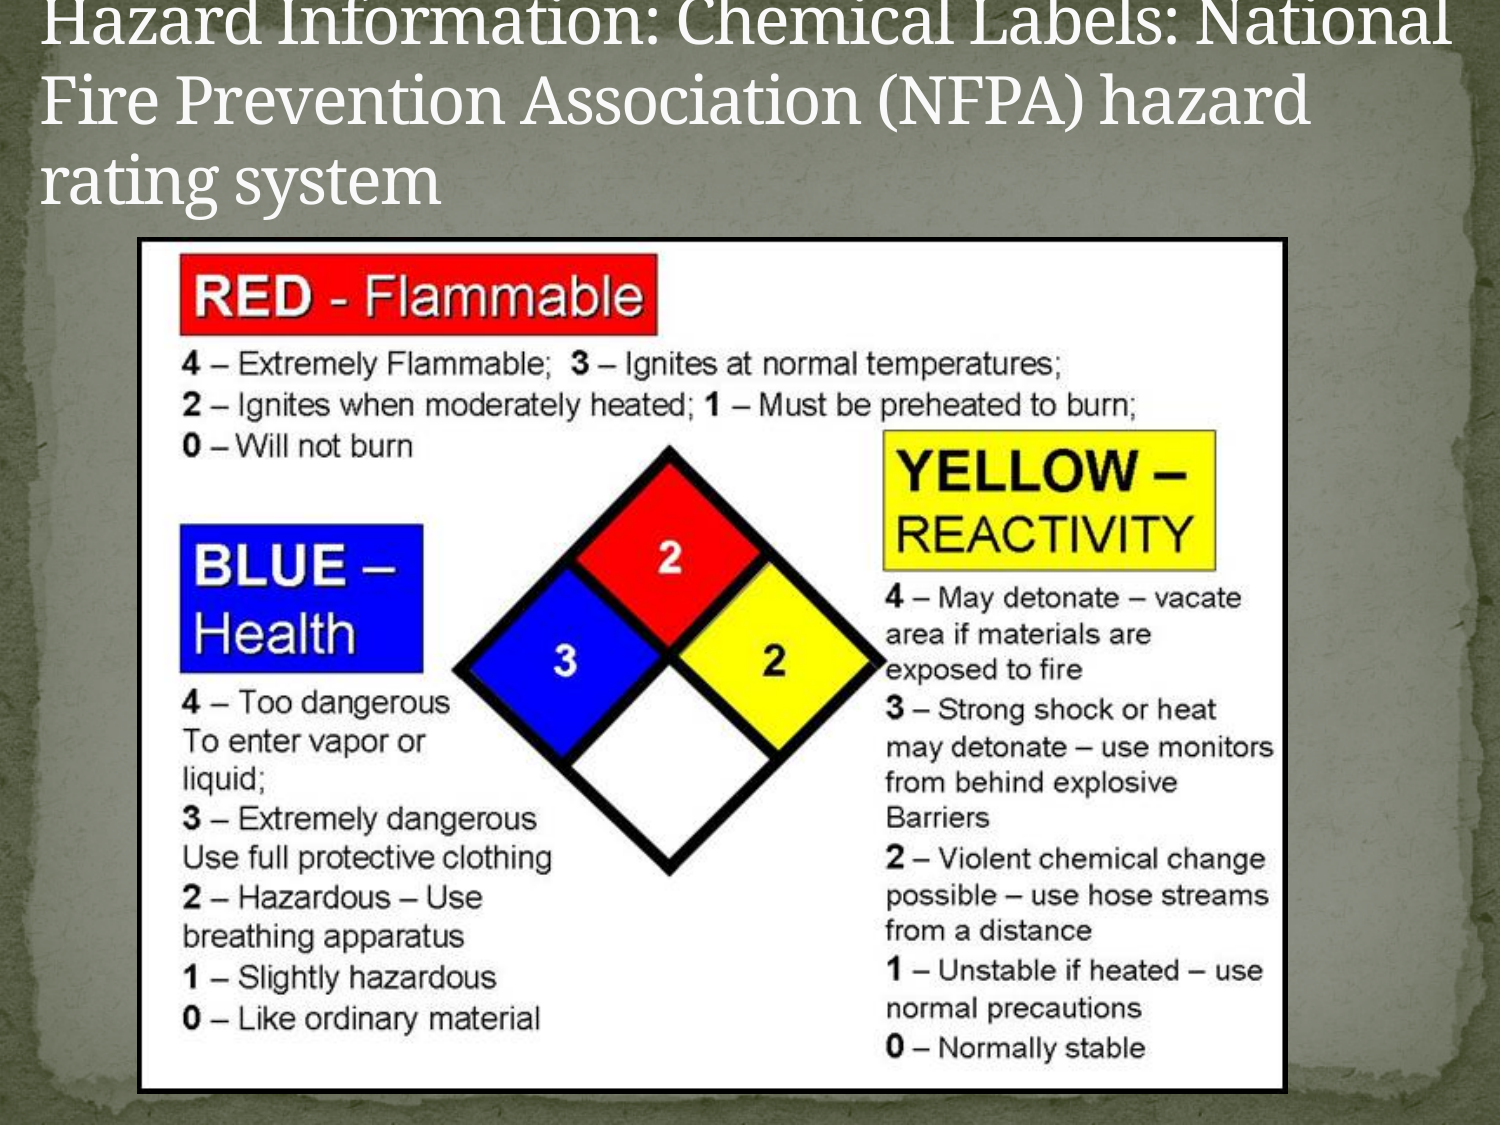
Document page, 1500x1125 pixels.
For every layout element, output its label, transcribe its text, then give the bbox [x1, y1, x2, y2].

title Hazard Information: Chemical Labels: National Fire Prevention Association (NFPA) hazard rating system [24, 24, 1475, 225]
picture [137, 237, 1288, 1094]
